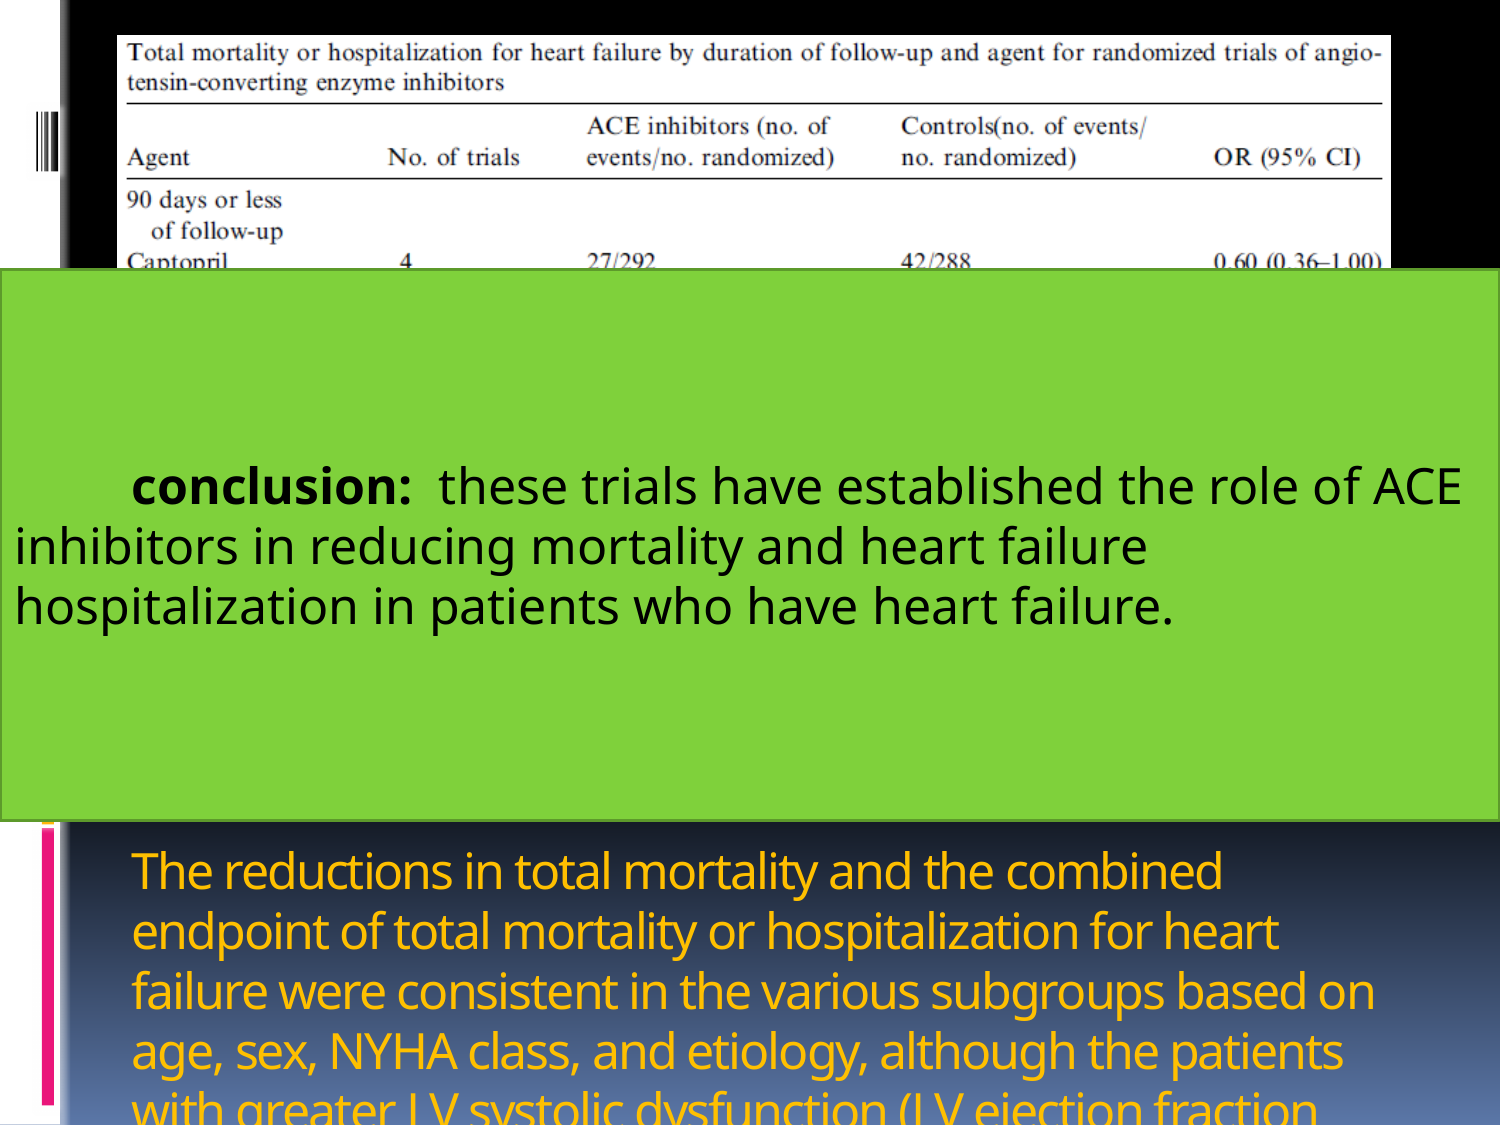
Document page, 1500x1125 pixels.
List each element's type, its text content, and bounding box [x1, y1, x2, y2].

text_box conclusion: these trials have established the role of ACE inhibitors in reducing mortality and heart failure hospitalization in patients who have heart failure. [0, 268, 1500, 822]
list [116, 34, 1392, 786]
title The reductions in total mortality and the combined endpoint of total mortality or hospitalization for heart failure were consistent in the various subgroups based on age, sex, NYHA class, and etiology, although the patients with greater LV systolic dysfunction (LV ejection fraction [LVEF] <25%) benefited the most. [117, 832, 1428, 1125]
